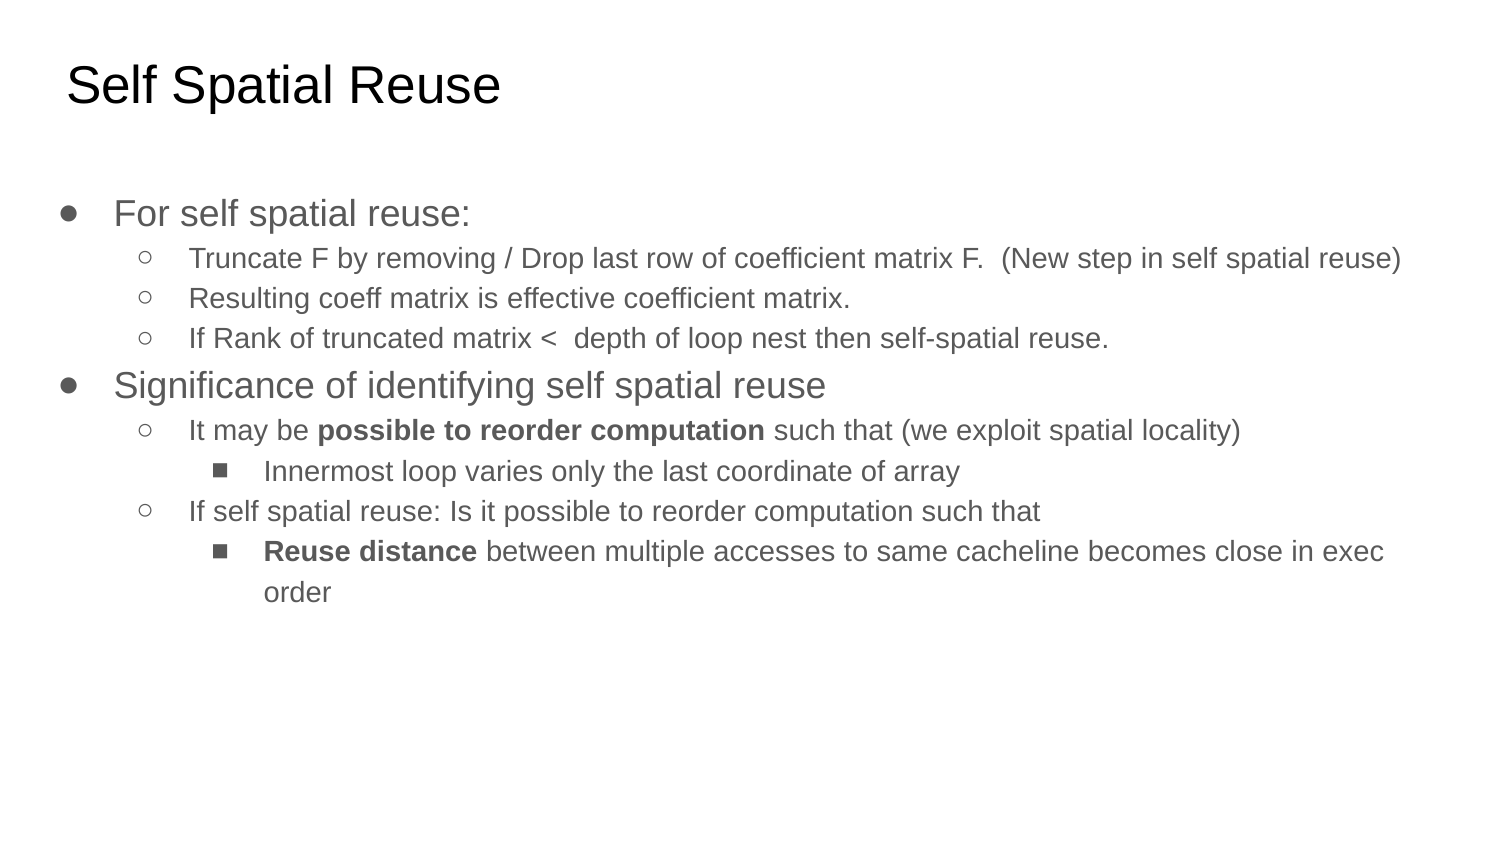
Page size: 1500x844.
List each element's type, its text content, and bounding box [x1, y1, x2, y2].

list For self spatial reuse: Truncate F by removing / Drop last row of coefficient matrix F. (New step in self spatial reuse) Resulting coeff matrix is effective coefficient matrix. If Rank of truncated matrix < depth of loop nest then self-spatial reuse. Significance of identifying self spatial reuse It may be possible to reorder computation such that (we exploit spatial locality) Innermost loop varies only the last coordinate of array If self spatial reuse: Is it possible to reorder computation such that Reuse distance between multiple accesses to same cacheline becomes close in exec order [23, 166, 1449, 825]
title Self Spatial Reuse [51, 35, 1449, 130]
